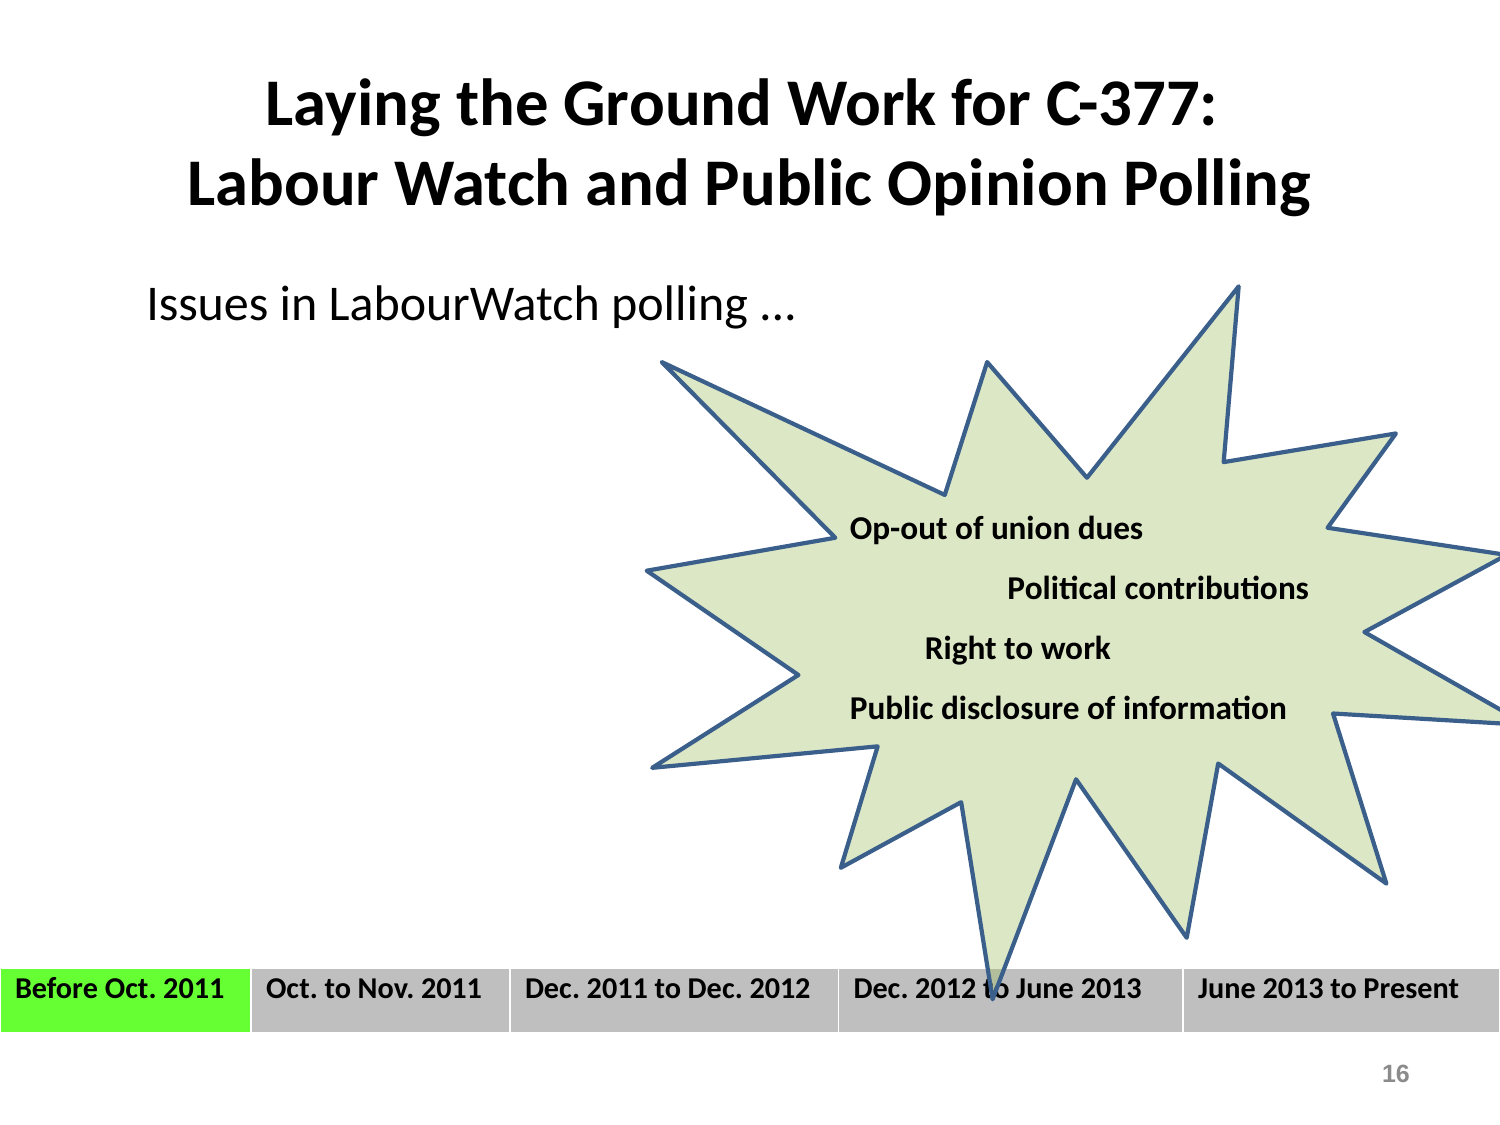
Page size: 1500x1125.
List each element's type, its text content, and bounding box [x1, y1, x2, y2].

text_box Op-out of union dues Political contributions Right to work Public disclosure of information [644, 284, 1500, 1002]
table_header Dec. 2011 to Dec. 2012 [511, 969, 838, 1032]
list Issues in LabourWatch polling ... [75, 262, 1425, 967]
table_header Oct. to Nov. 2011 [252, 969, 509, 1032]
table_header June 2013 to Present [1184, 969, 1499, 1032]
slide_number 16 [1074, 1042, 1425, 1103]
table_header Before Oct. 2011 [1, 969, 250, 1032]
table_header Dec. 2012 to June 2013 [839, 969, 1182, 1032]
title Laying the Ground Work for C-377: Labour Watch and Public Opinion Polling [75, 45, 1425, 233]
